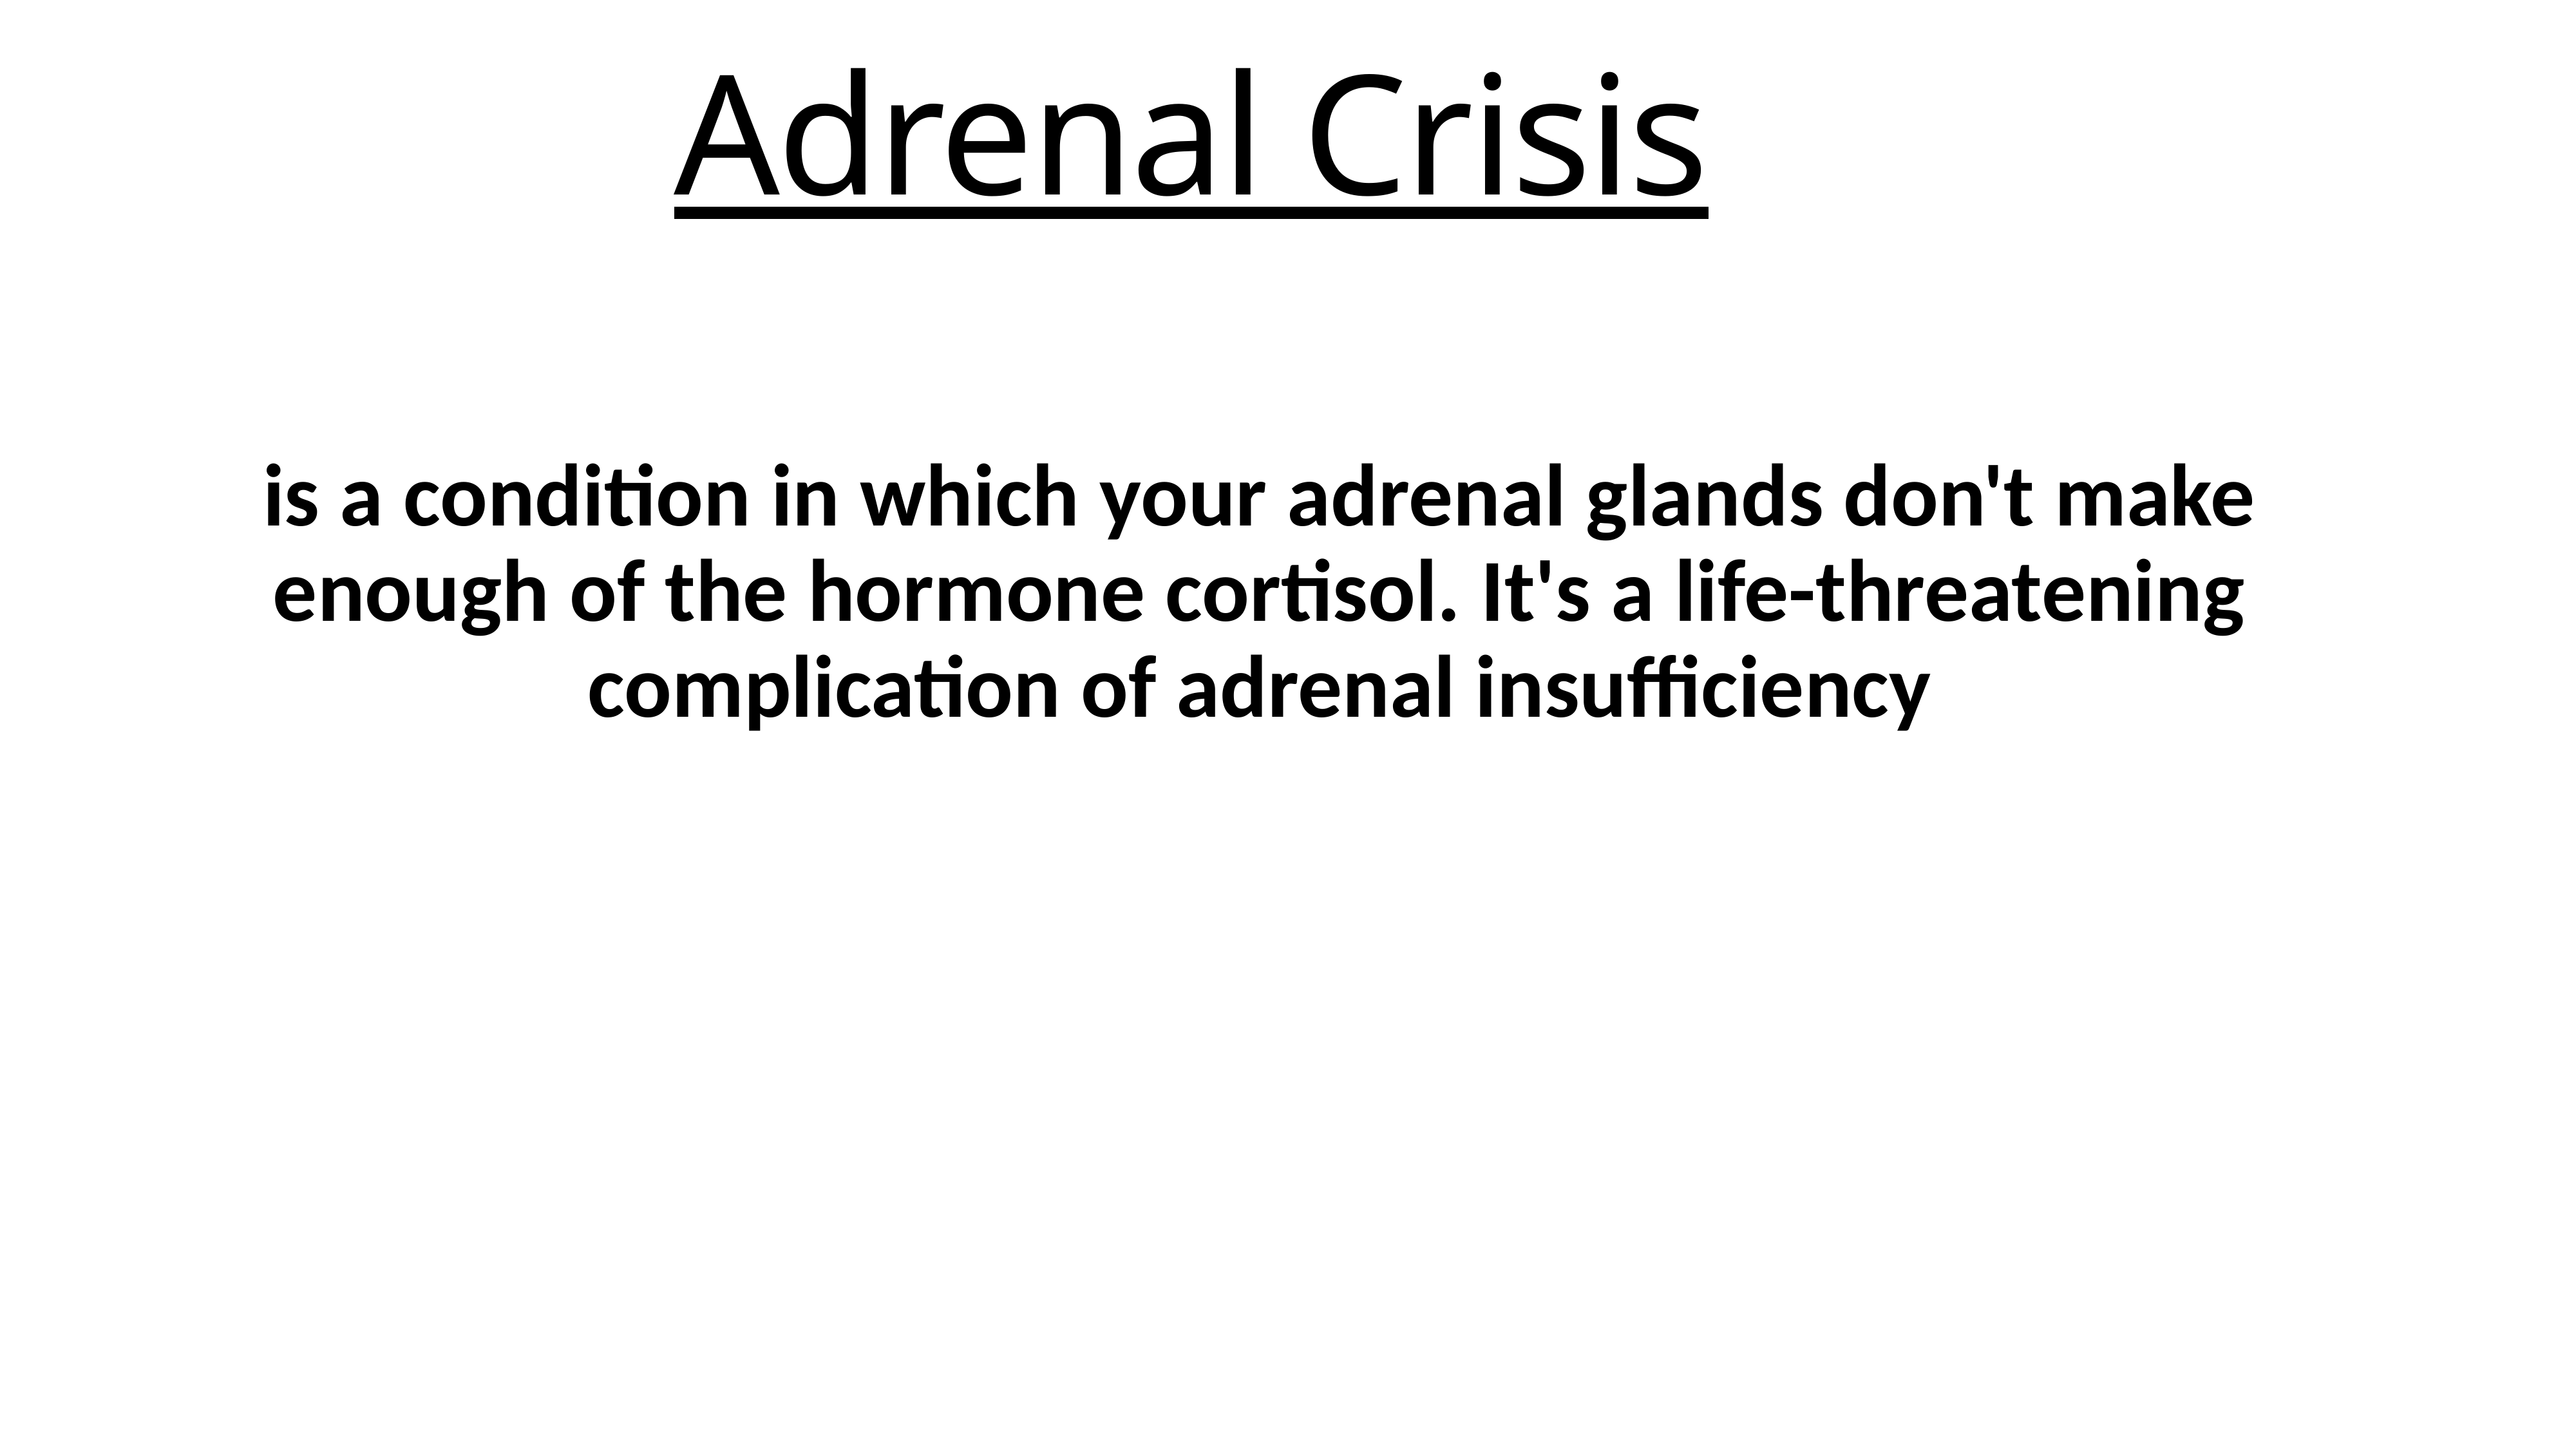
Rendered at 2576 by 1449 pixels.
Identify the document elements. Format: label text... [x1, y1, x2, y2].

title Adrenal Crisis [12, 61, 2370, 528]
list is a condition in which your adrenal glands don't make enough of the hormone cortisol. It's a life-threatening complication of adrenal insufficiency [219, 444, 2301, 1054]
